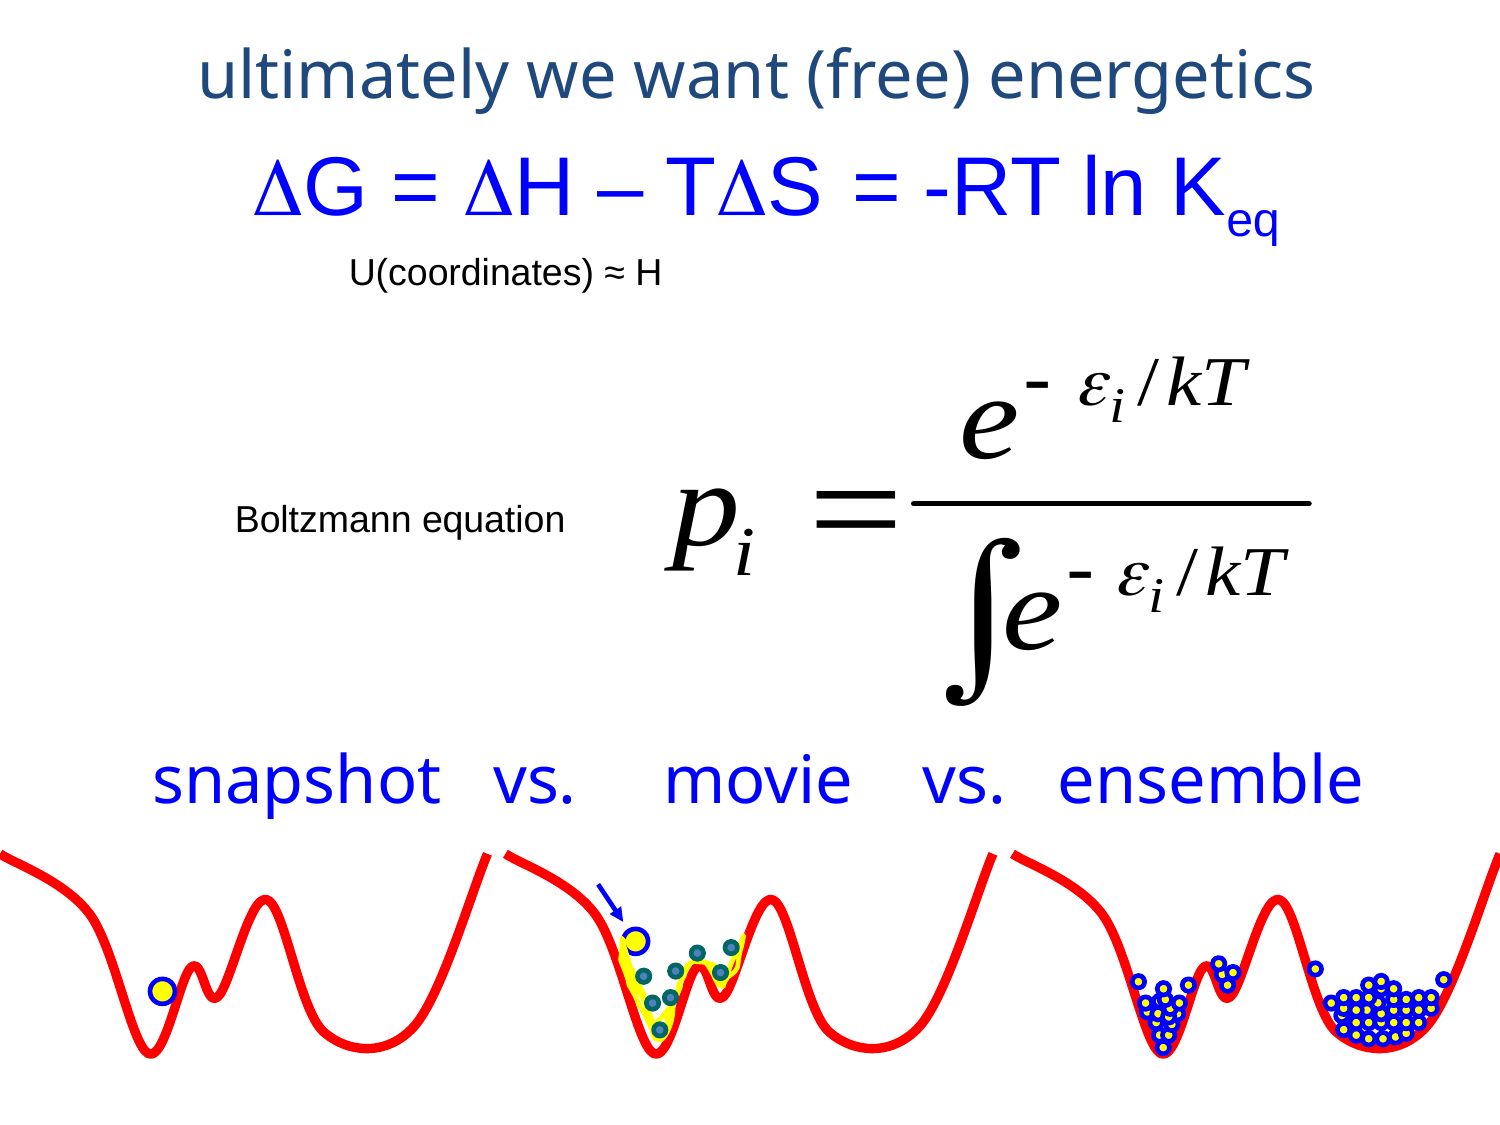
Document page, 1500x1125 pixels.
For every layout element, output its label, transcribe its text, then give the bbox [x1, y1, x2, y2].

text_box [1374, 1007, 1388, 1021]
text_box [1412, 1004, 1425, 1017]
text_box [1425, 991, 1438, 1004]
text_box [1376, 1032, 1389, 1046]
text_box [1362, 1032, 1375, 1046]
text_box ultimately we want (free) energetics [182, 24, 1332, 120]
text_box [1162, 1012, 1175, 1024]
text_box snapshot vs. movie vs. ensemble [137, 729, 1382, 825]
text_box [1175, 1009, 1184, 1021]
text_box [1153, 1028, 1164, 1042]
text_box [1349, 1016, 1362, 1029]
text_box [623, 928, 649, 954]
text_box [1153, 995, 1164, 1008]
text_box [620, 937, 674, 1040]
text_box [505, 853, 993, 1055]
text_box [1350, 991, 1362, 1004]
text_box DG = DH – TDS = -RT ln Keq [237, 124, 1295, 254]
text_box [1400, 993, 1413, 1006]
text_box [1159, 993, 1172, 1006]
text_box [1173, 996, 1186, 1010]
text_box [1387, 1005, 1400, 1017]
text_box [1399, 1028, 1413, 1040]
text_box [1387, 982, 1400, 996]
text_box [1399, 1005, 1412, 1017]
text_box [1012, 853, 1500, 1051]
text_box [1337, 1023, 1350, 1036]
text_box [1324, 996, 1338, 1010]
text_box [150, 978, 175, 1004]
text_box [1362, 1004, 1374, 1017]
text_box [691, 946, 704, 960]
text_box [1337, 991, 1350, 1004]
text_box [664, 991, 677, 1004]
text_box [653, 1023, 667, 1037]
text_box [637, 324, 1338, 726]
text_box U(coordinates) ≈ H [333, 240, 678, 300]
text_box [1141, 1016, 1159, 1053]
text_box [1226, 966, 1240, 979]
text_box [1374, 975, 1388, 988]
text_box [646, 996, 659, 1010]
text_box [675, 935, 744, 996]
text_box [1149, 1018, 1163, 1029]
text_box [1387, 1016, 1400, 1029]
text_box [1350, 1004, 1363, 1017]
text_box [1371, 996, 1385, 1010]
text_box [1349, 1029, 1363, 1042]
text_box [1374, 1018, 1387, 1029]
text_box [1162, 1029, 1175, 1042]
text_box [637, 969, 650, 983]
text_box [1335, 1011, 1349, 1022]
text_box [1212, 957, 1225, 971]
text_box [1221, 978, 1234, 992]
text_box [1165, 1020, 1179, 1031]
text_box [1132, 975, 1145, 988]
text_box [1337, 1003, 1350, 1015]
text_box Boltzmann equation [162, 487, 632, 548]
text_box [1362, 991, 1375, 1004]
text_box [598, 884, 624, 922]
text_box [1400, 1016, 1413, 1029]
text_box [1362, 978, 1375, 992]
text_box [1216, 968, 1228, 981]
text_box [1163, 1002, 1177, 1015]
text_box [1374, 985, 1387, 996]
text_box [1151, 1007, 1164, 1021]
text_box [1182, 978, 1195, 992]
text_box [714, 966, 727, 979]
text_box [1309, 962, 1322, 976]
text_box [1157, 982, 1170, 996]
text_box [0, 853, 488, 1055]
text_box [1424, 1003, 1438, 1015]
text_box [669, 964, 682, 978]
text_box [1139, 996, 1152, 1010]
text_box [1412, 991, 1425, 1004]
text_box [1362, 1016, 1375, 1029]
text_box [1156, 1041, 1170, 1054]
text_box [1387, 994, 1400, 1006]
text_box [1413, 1016, 1425, 1029]
text_box [724, 941, 738, 954]
text_box [1141, 1007, 1153, 1019]
text_box [1437, 973, 1450, 986]
text_box [1389, 1030, 1402, 1044]
